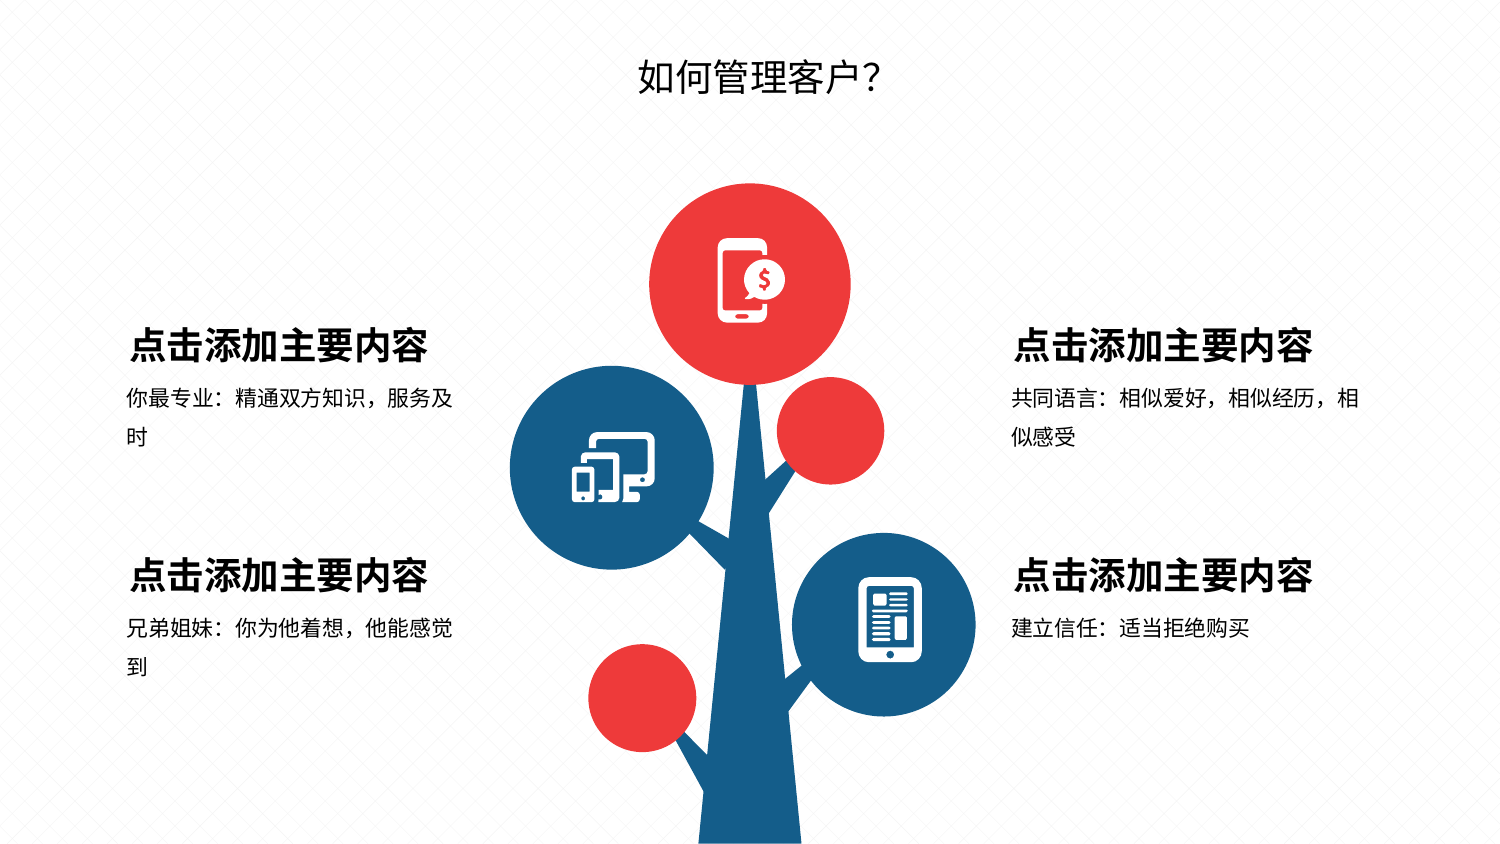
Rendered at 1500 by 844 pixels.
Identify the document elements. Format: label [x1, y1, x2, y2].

text_box [996, 544, 1381, 645]
text_box [111, 314, 489, 455]
text_box [996, 314, 1381, 455]
text_box [111, 544, 487, 684]
text_box [509, 183, 976, 844]
